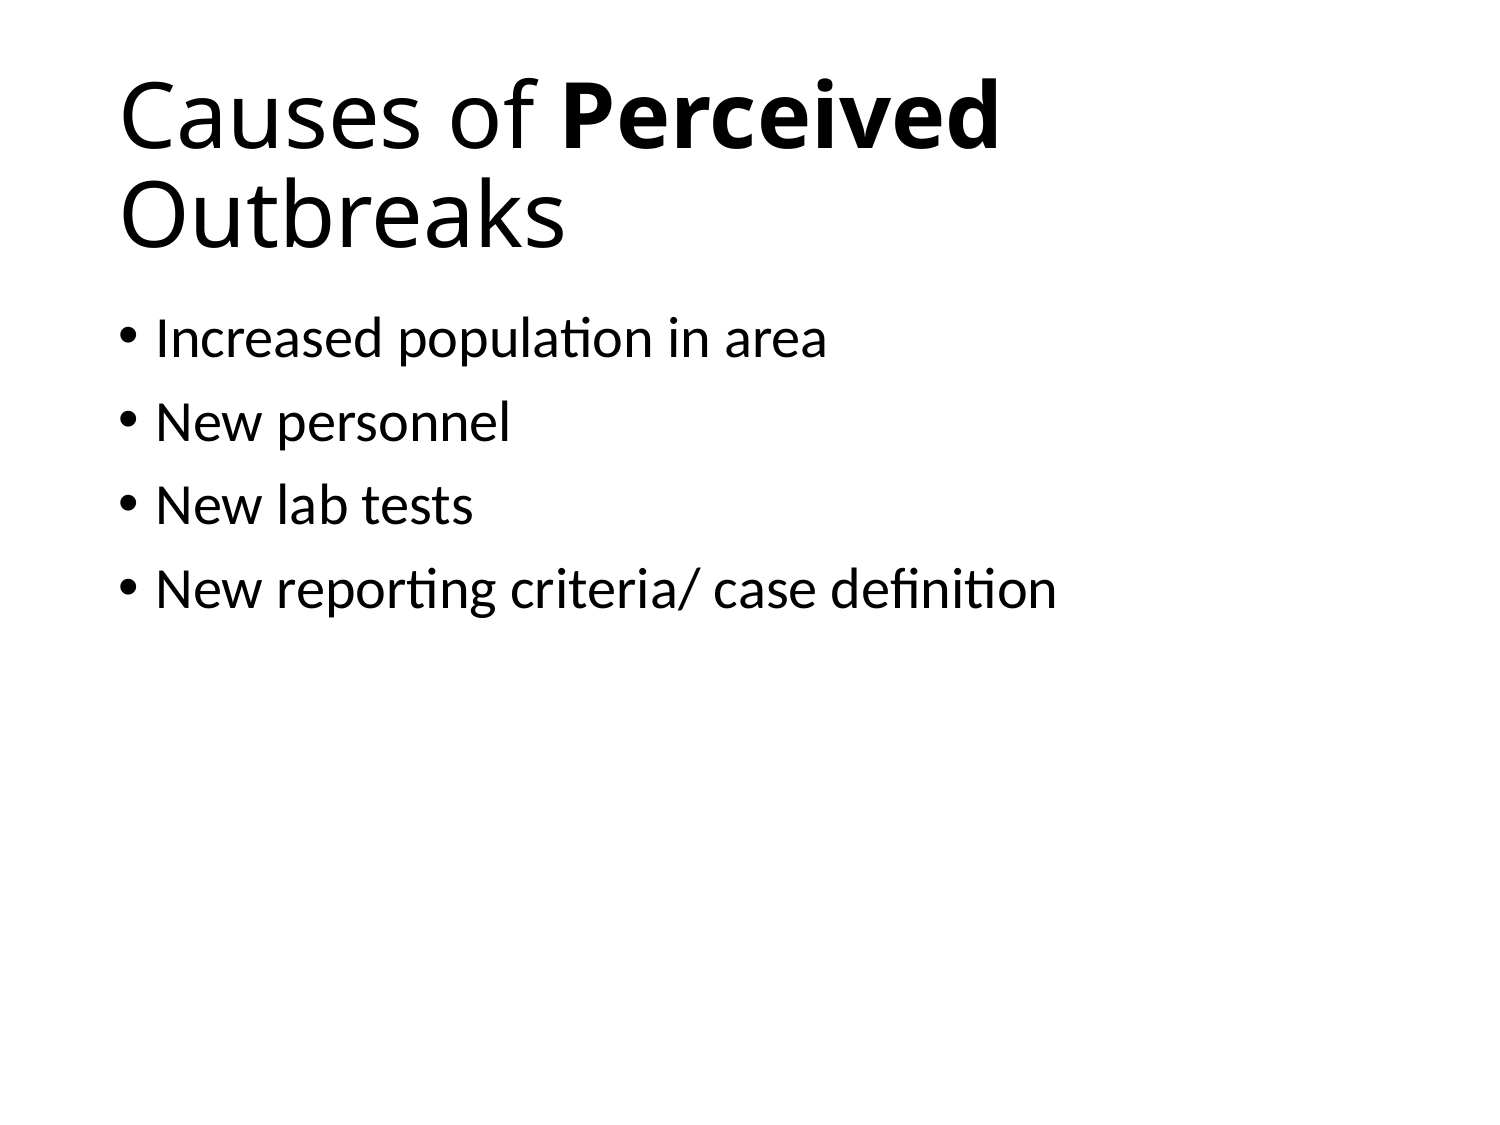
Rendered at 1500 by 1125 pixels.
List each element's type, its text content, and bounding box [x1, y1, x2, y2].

title Causes of Perceived Outbreaks [103, 59, 1397, 278]
list Increased population in area New personnel New lab tests New reporting criteria/ case definition [103, 299, 1397, 1014]
